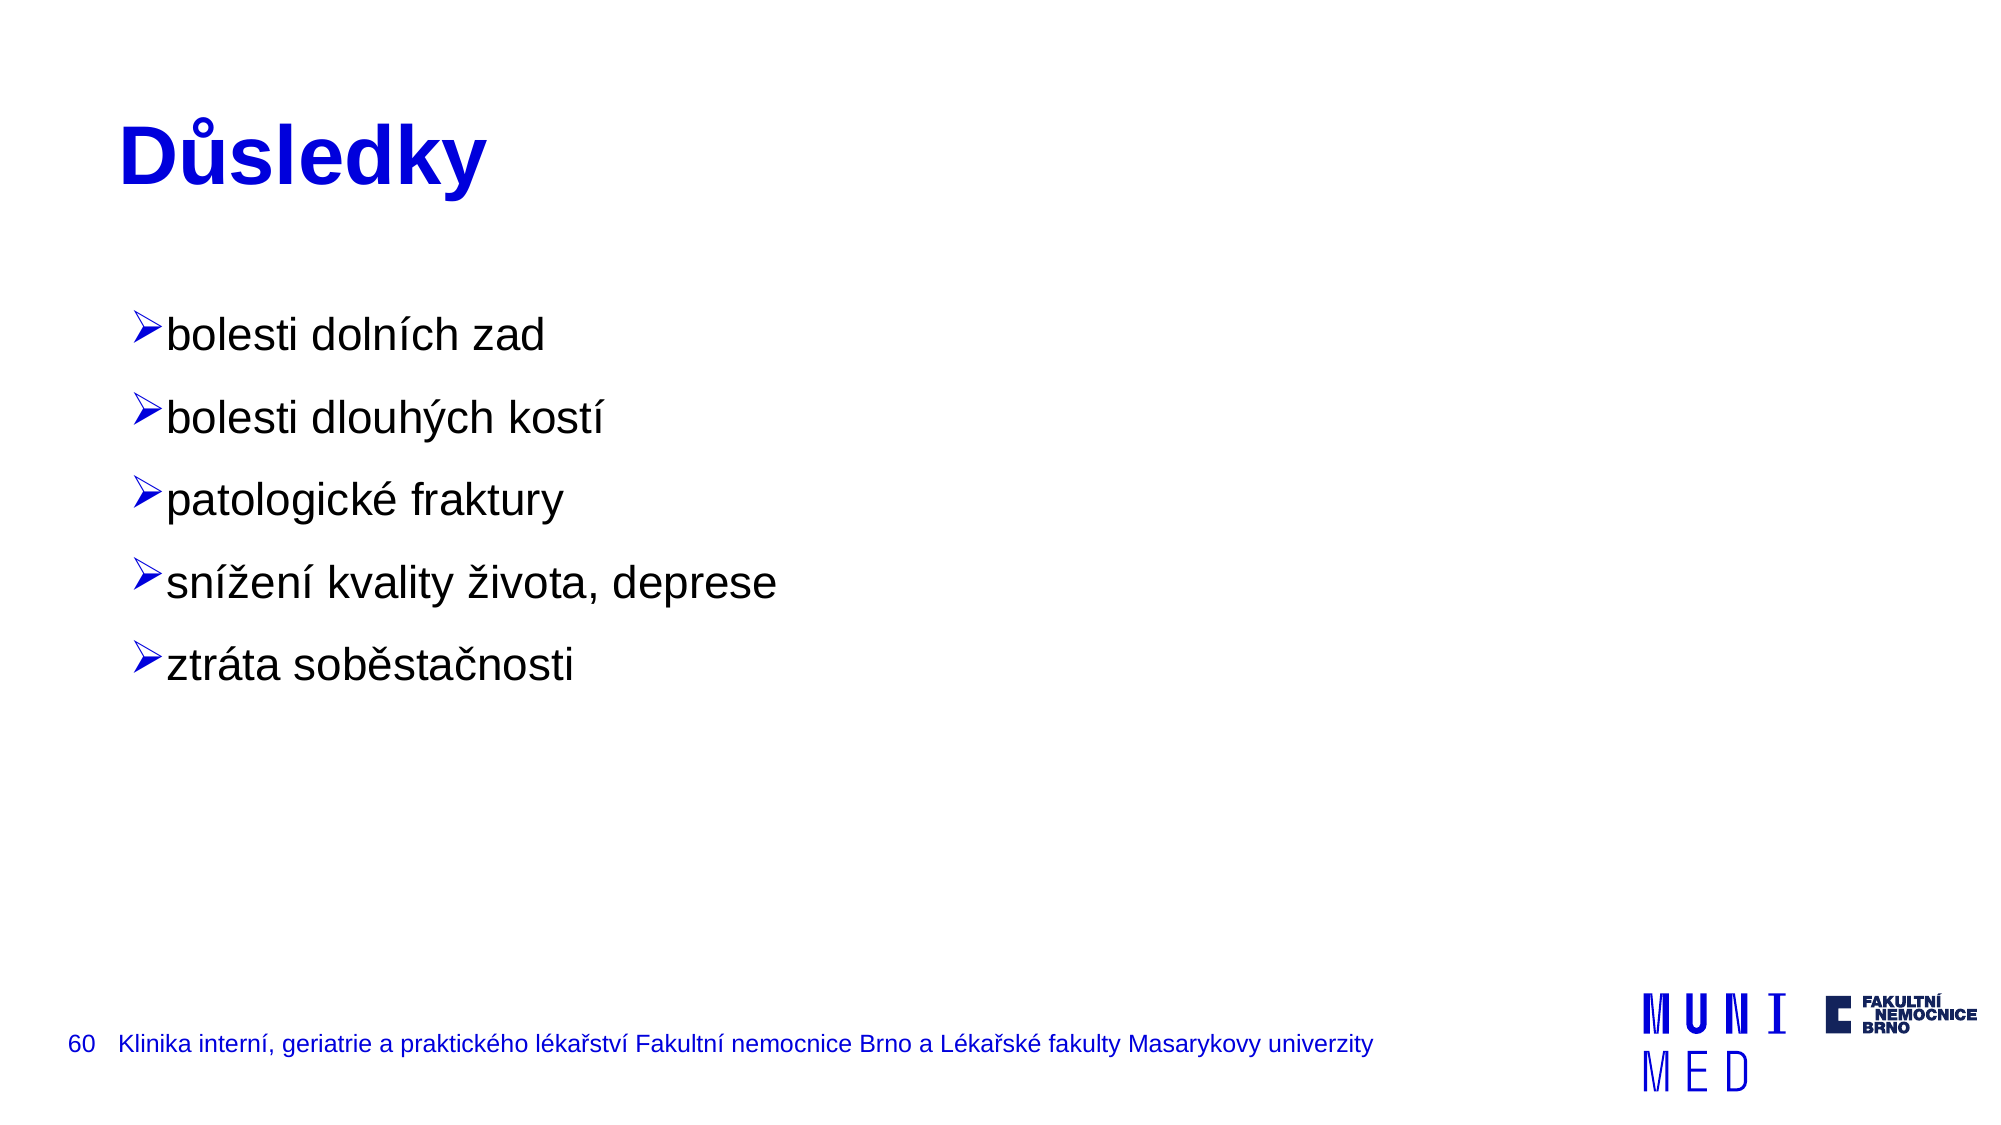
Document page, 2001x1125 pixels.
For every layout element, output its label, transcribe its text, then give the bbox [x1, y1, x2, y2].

footer Klinika interní, geriatrie a praktického lékařství Fakultní nemocnice Brno a Lékařské fakulty Masarykovy univerzity [118, 1021, 1418, 1063]
list bolesti dolních zad bolesti dlouhých kostí patologické fraktury snížení kvality života, deprese ztráta soběstačnosti [118, 277, 1883, 957]
slide_number 60 [67, 1021, 110, 1063]
title Důsledky [118, 118, 1883, 193]
